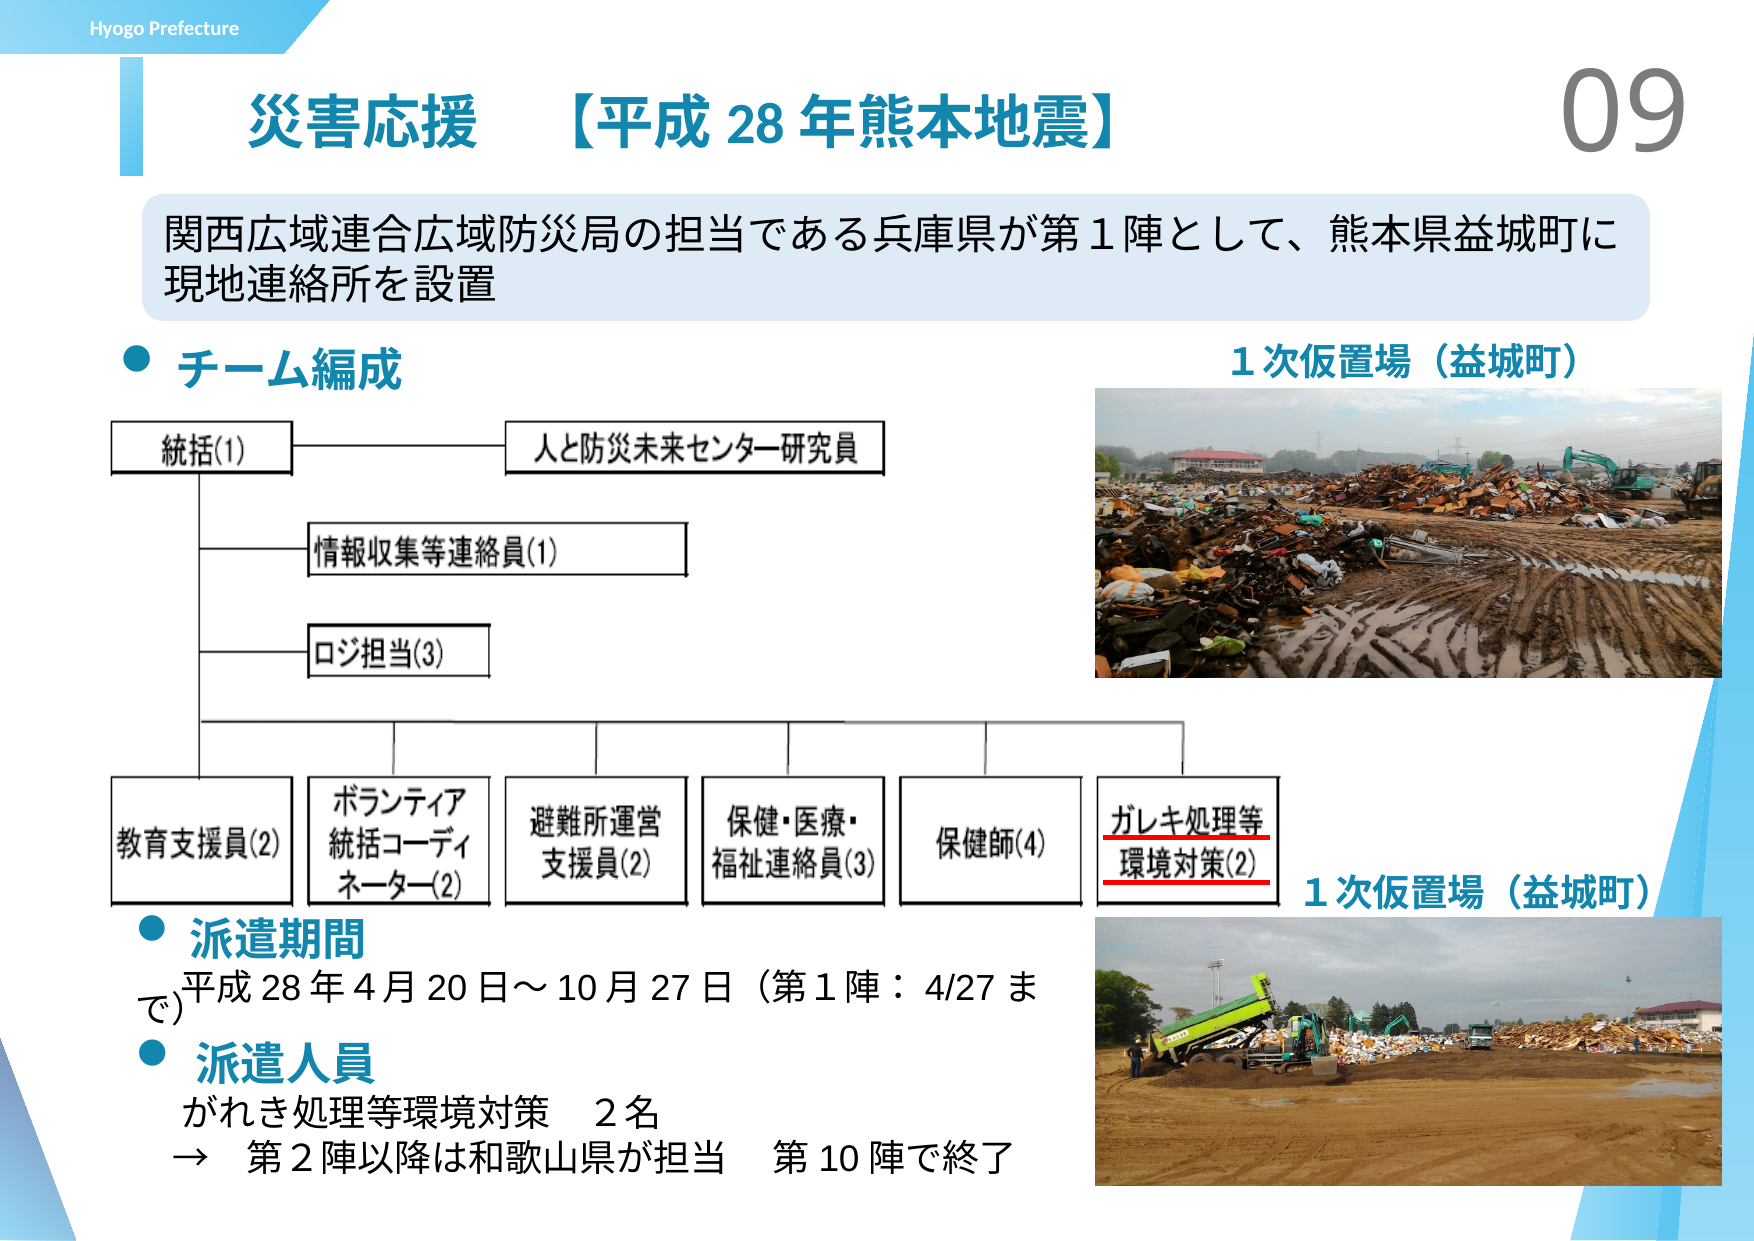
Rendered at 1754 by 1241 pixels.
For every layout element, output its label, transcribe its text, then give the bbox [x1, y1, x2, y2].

text_box １次仮置場（益城町） [1210, 343, 1722, 388]
text_box 派遣期間 平成28年４月20日～10月27日（第１陣：4/27まで） [120, 926, 1094, 1034]
text_box 派遣人員 がれき処理等環境対策 ２名 → 第２陣以降は和歌山県が担当 第10陣で終了 [120, 1051, 1094, 1183]
picture [1094, 917, 1722, 1186]
slide_number 09 [1517, 72, 1705, 139]
text_box チーム編成 [104, 352, 888, 405]
text_box [120, 57, 143, 177]
picture [104, 388, 1722, 910]
text_box １次仮置場（益城町） [1283, 874, 1754, 926]
text_box 関西広域連合広域防災局の担当である兵庫県が第１陣として、熊本県益城町に現地連絡所を設置 [142, 193, 1650, 322]
title 災害応援 【平成28年熊本地震】 [238, 78, 1233, 193]
